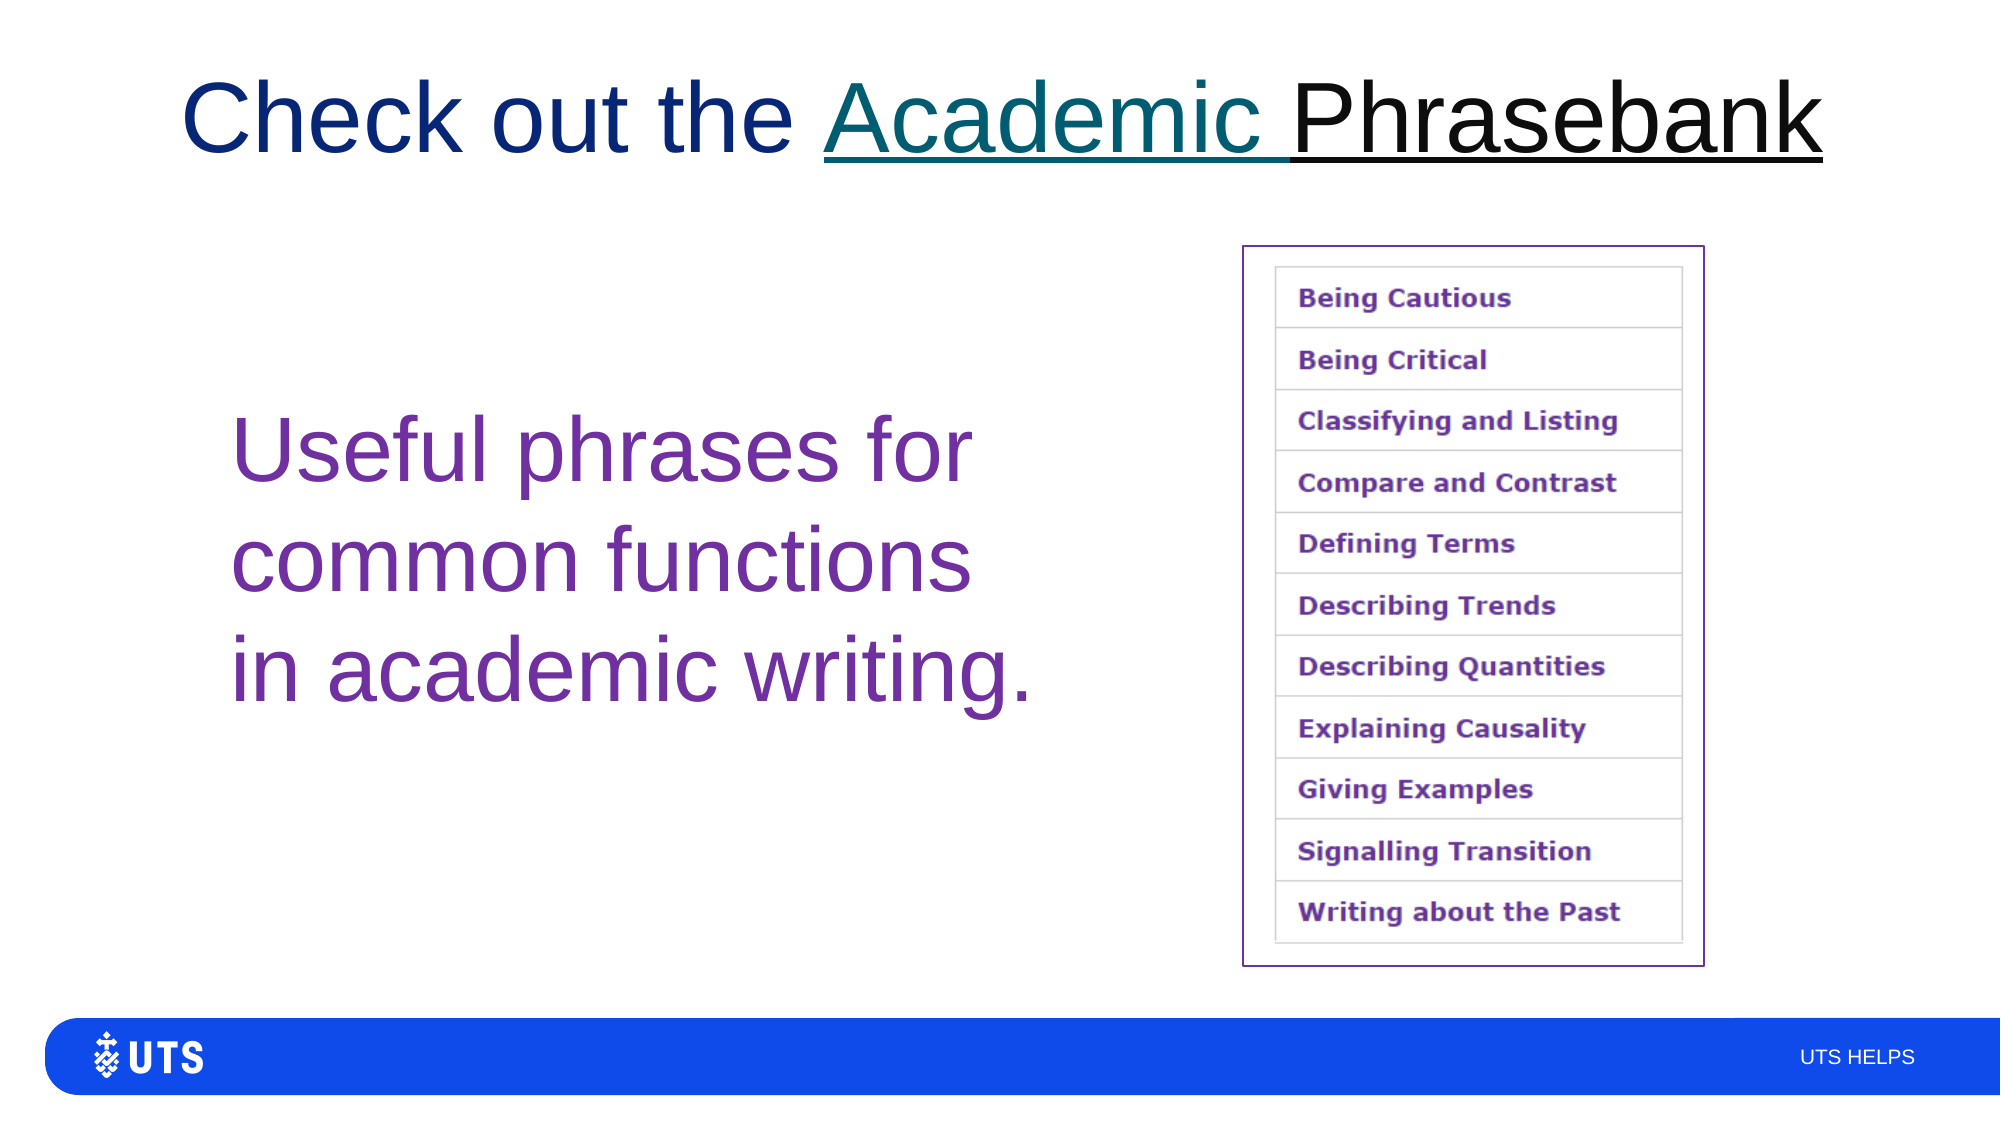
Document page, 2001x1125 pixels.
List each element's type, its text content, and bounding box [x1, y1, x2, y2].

list Useful phrases for common functions in academic writing. [214, 382, 1085, 762]
picture [1244, 247, 1703, 965]
footer UTS HELPS [1043, 1026, 1930, 1086]
picture [94, 1031, 203, 1078]
title Check out the Academic Phrasebank [154, 58, 1849, 223]
